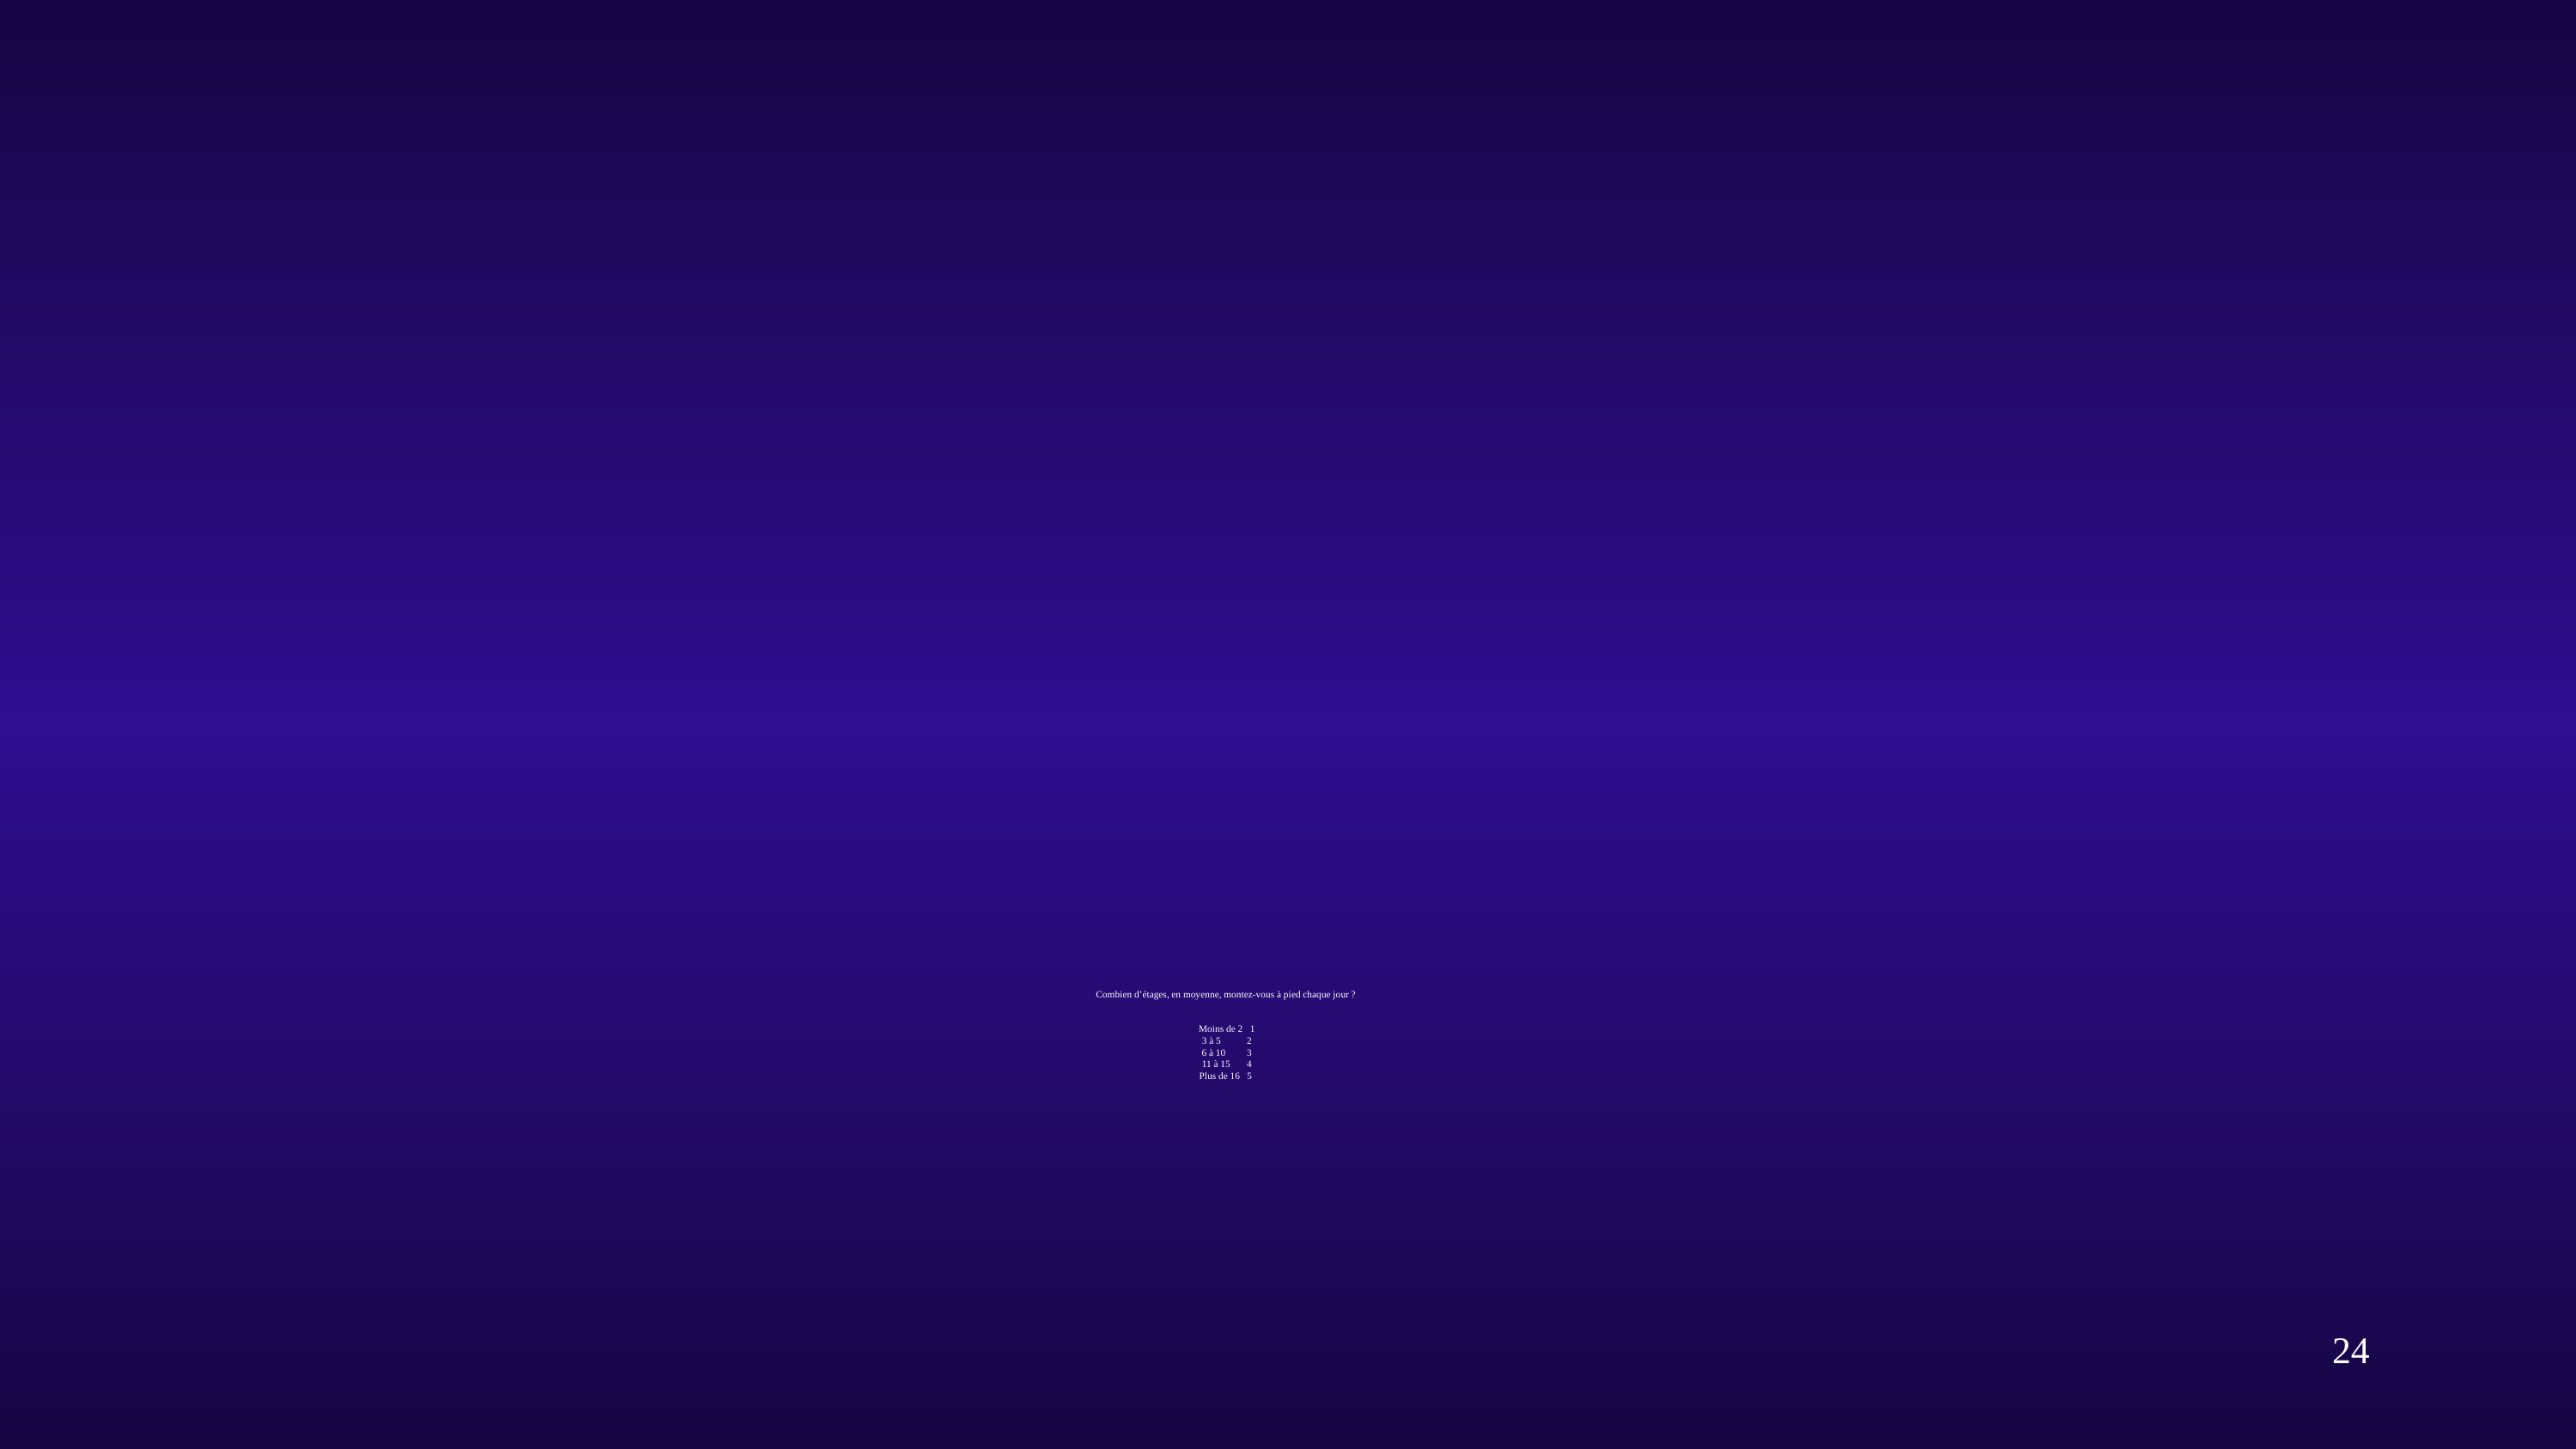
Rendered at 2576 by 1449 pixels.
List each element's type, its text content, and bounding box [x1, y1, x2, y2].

slide_number 24 [1845, 1319, 2384, 1417]
title Combien d’étages, en moyenne, montez-vous à pied chaque jour ? Moins de 2 1 3 à 5 2 6 à 10 3 11 à 15 4 Plus de 16 5 [545, 978, 1908, 1188]
